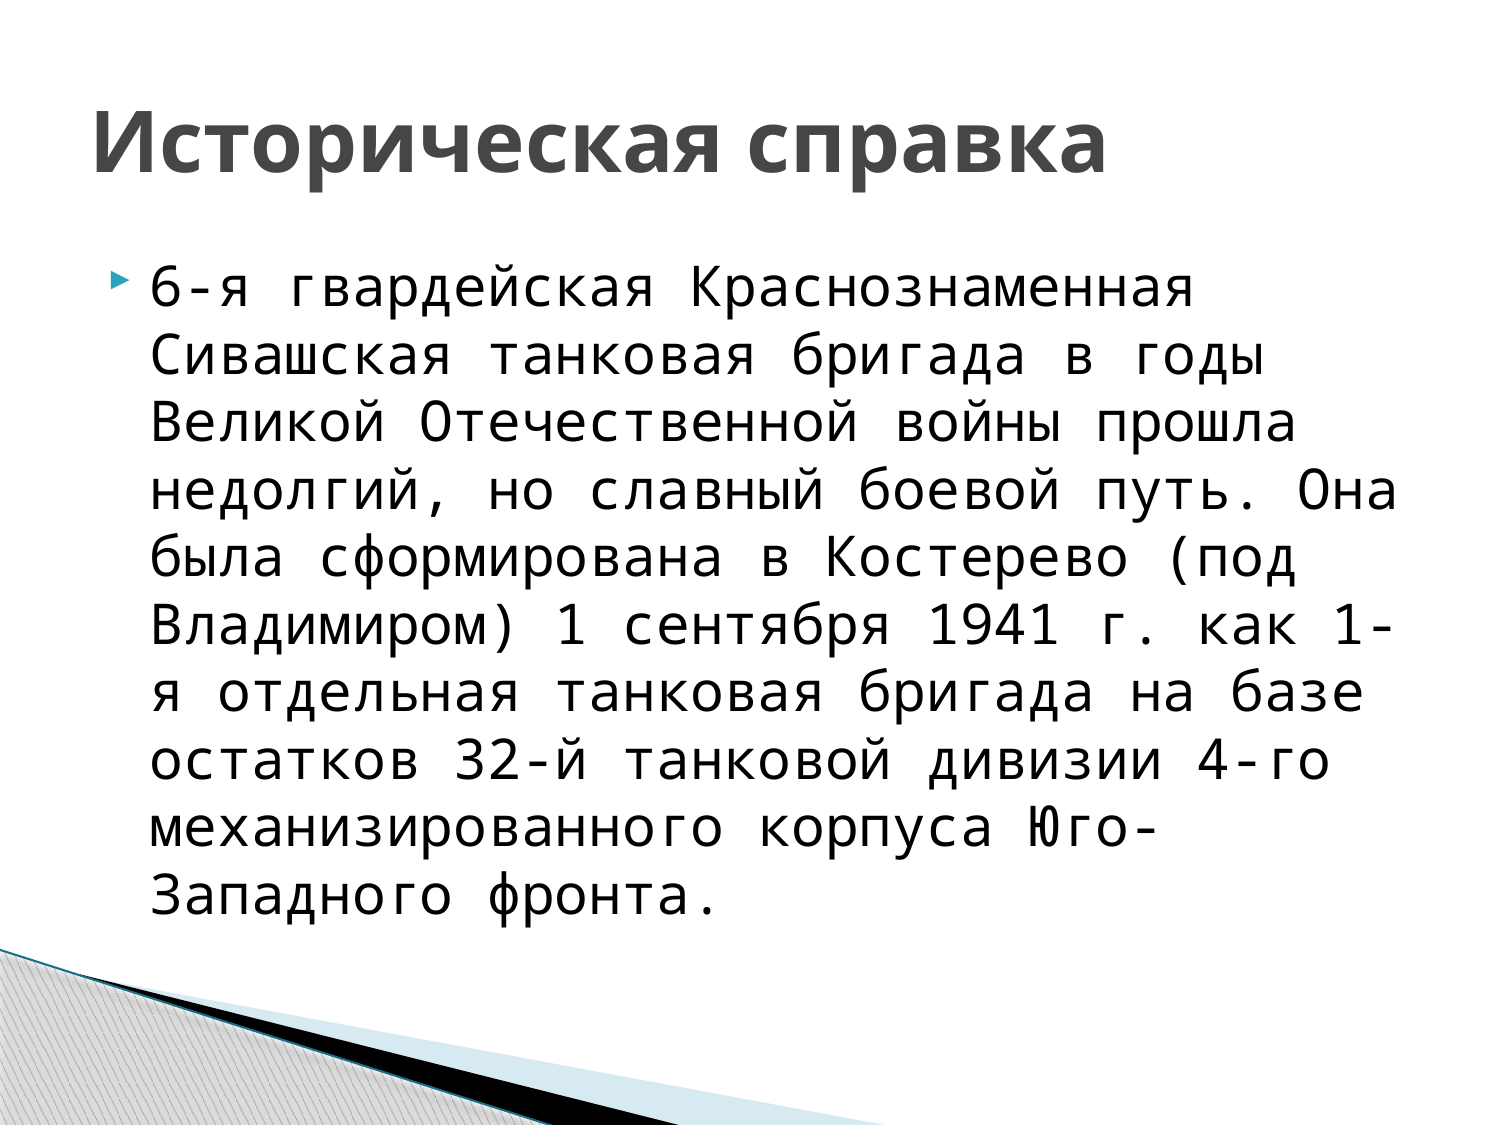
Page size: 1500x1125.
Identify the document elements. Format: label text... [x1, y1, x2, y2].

title Историческая справка [75, 45, 1425, 233]
list 6-я гвардейская Краснознаменная Сивашская танковая бригада в годы Великой Отечественной войны прошла недолгий, но славный боевой путь. Она была сформирована в Костерево (под Владимиром) 1 сентября 1941 г. как 1-я отдельная танковая бригада на базе остатков 32-й танковой дивизии 4-го механизированного корпуса Юго-Западного фронта. [75, 243, 1425, 986]
